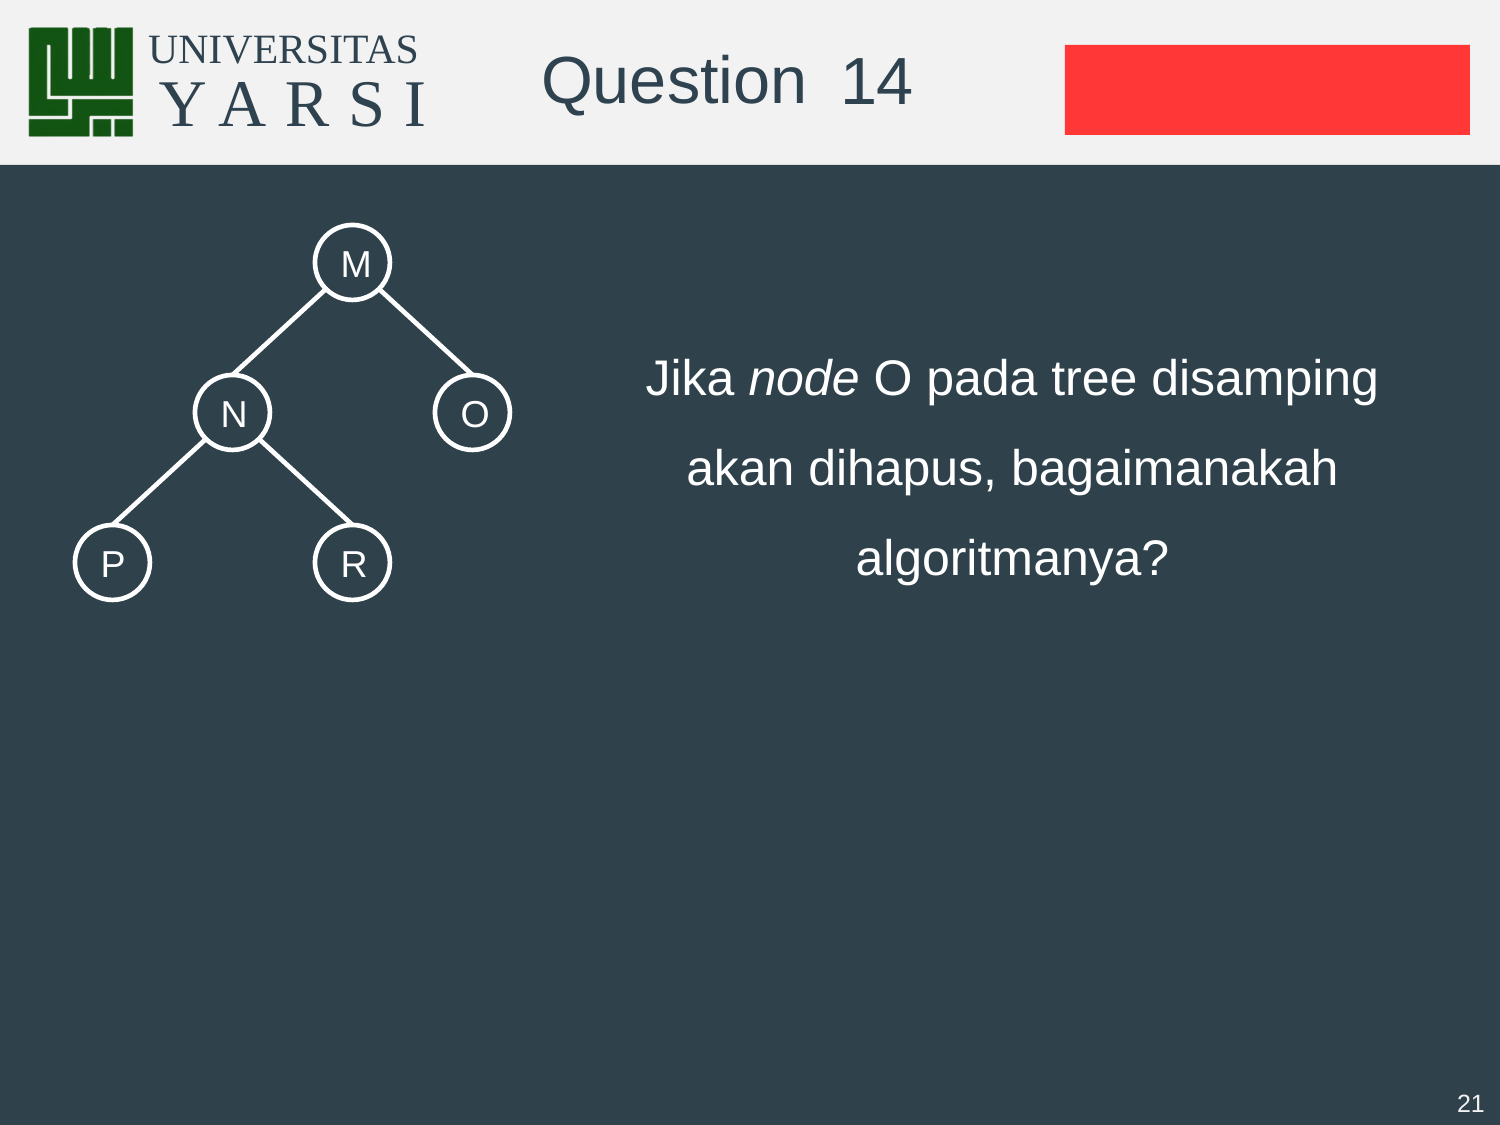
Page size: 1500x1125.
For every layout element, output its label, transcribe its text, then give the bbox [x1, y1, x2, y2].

text_box M [313, 223, 391, 301]
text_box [112, 438, 206, 525]
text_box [258, 438, 353, 525]
text_box N [193, 374, 271, 451]
text_box P [73, 524, 151, 601]
picture [15, 16, 144, 150]
list Jika node O pada tree disamping akan dihapus, bagaimanakah algoritmanya? [600, 224, 1425, 675]
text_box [378, 288, 473, 375]
text_box O [433, 373, 511, 451]
title 14 [825, 29, 945, 135]
text_box R [313, 524, 391, 601]
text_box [232, 288, 326, 375]
